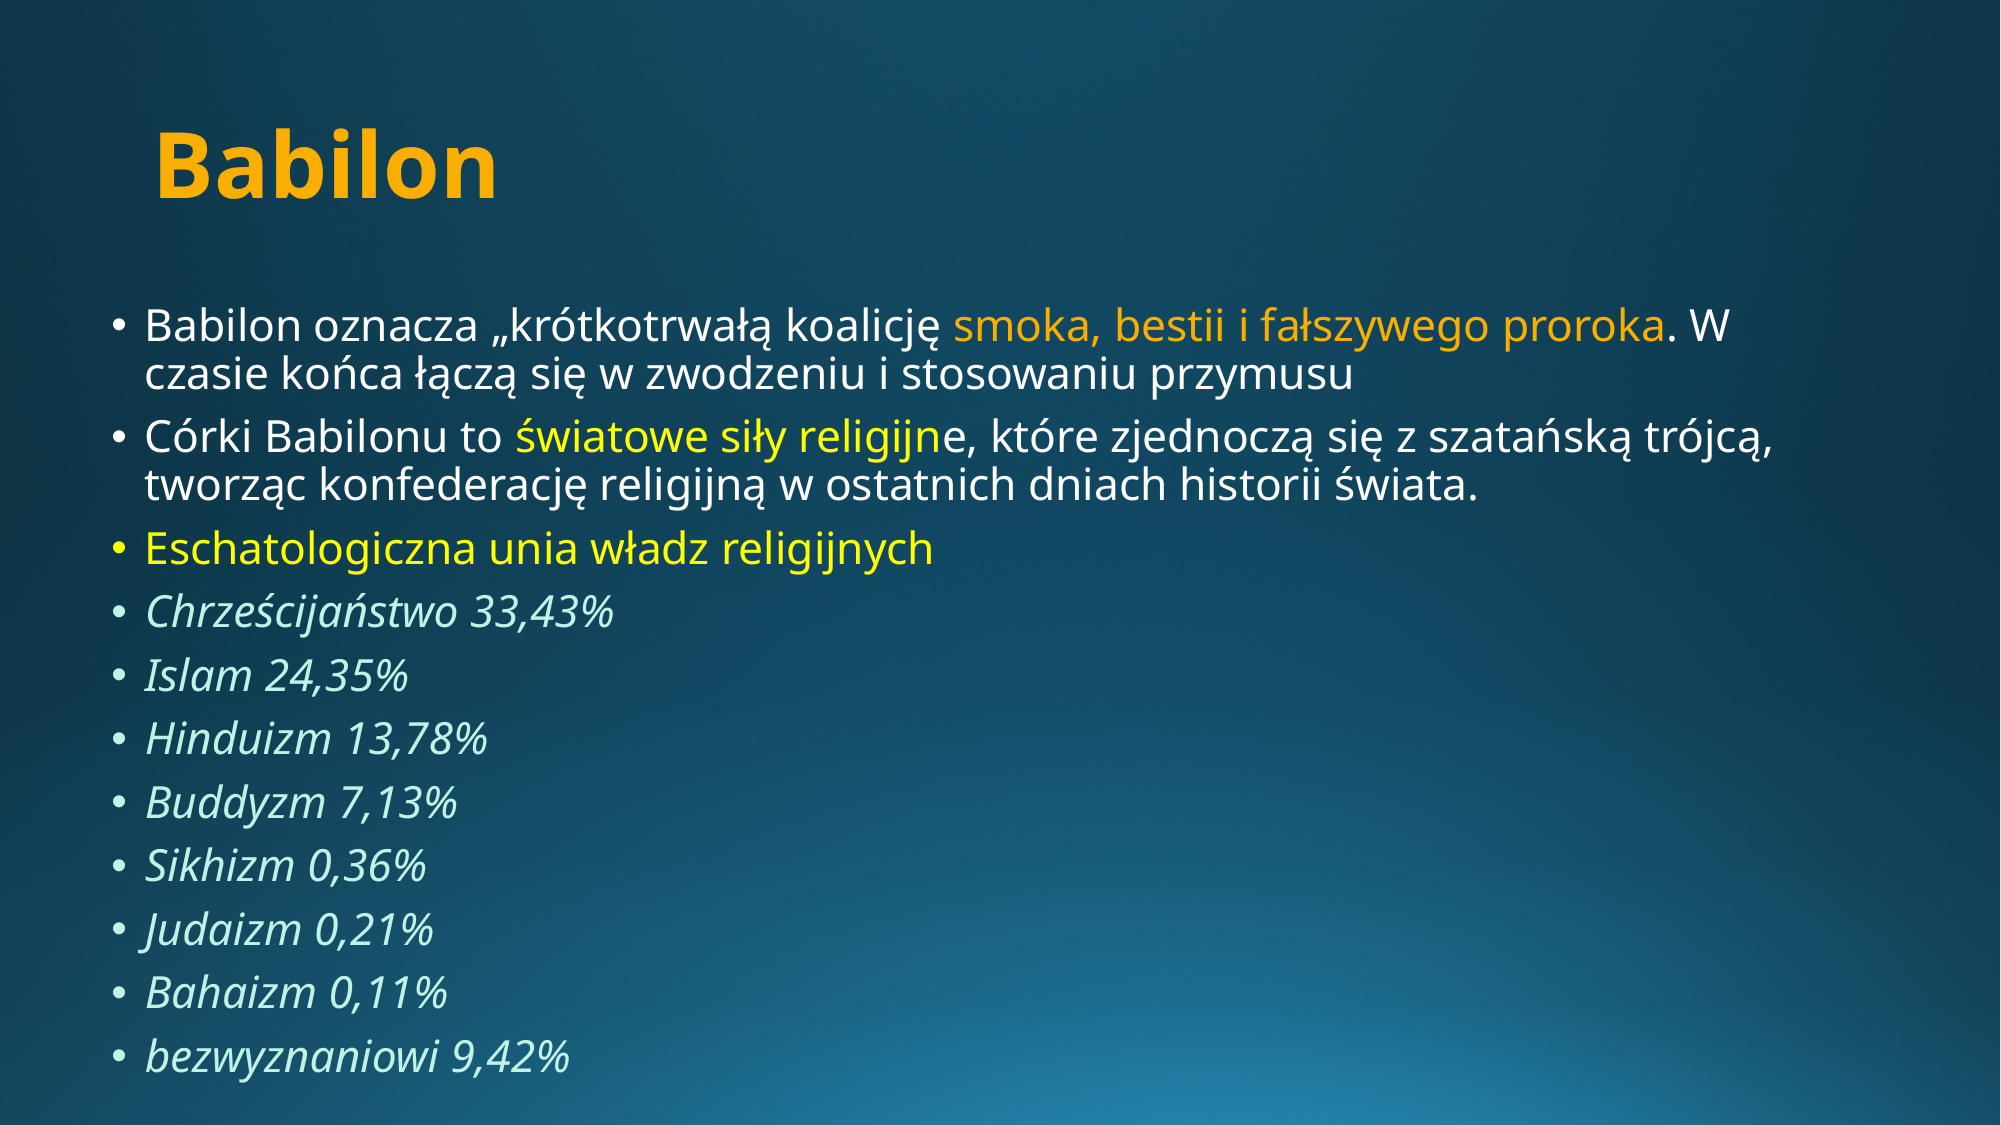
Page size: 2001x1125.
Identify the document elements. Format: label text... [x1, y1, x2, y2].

title Babilon [137, 59, 1863, 227]
list Babilon oznacza „krótkotrwałą koalicję smoka, bestii i fałszywego proroka. W czasie końca łączą się w zwodzeniu i stosowaniu przymusu Córki Babilonu to światowe siły religijne, które zjednoczą się z szatańską trójcą, tworząc konfederację religijną w ostatnich dniach historii świata. Eschatologiczna unia władz religijnych Chrześcijaństwo 33,43% Islam 24,35% Hinduizm 13,78% Buddyzm 7,13% Sikhizm 0,36% Judaizm 0,21% Bahaizm 0,11% bezwyznaniowi 9,42% [96, 227, 1878, 1090]
picture [0, 0, 2001, 1125]
